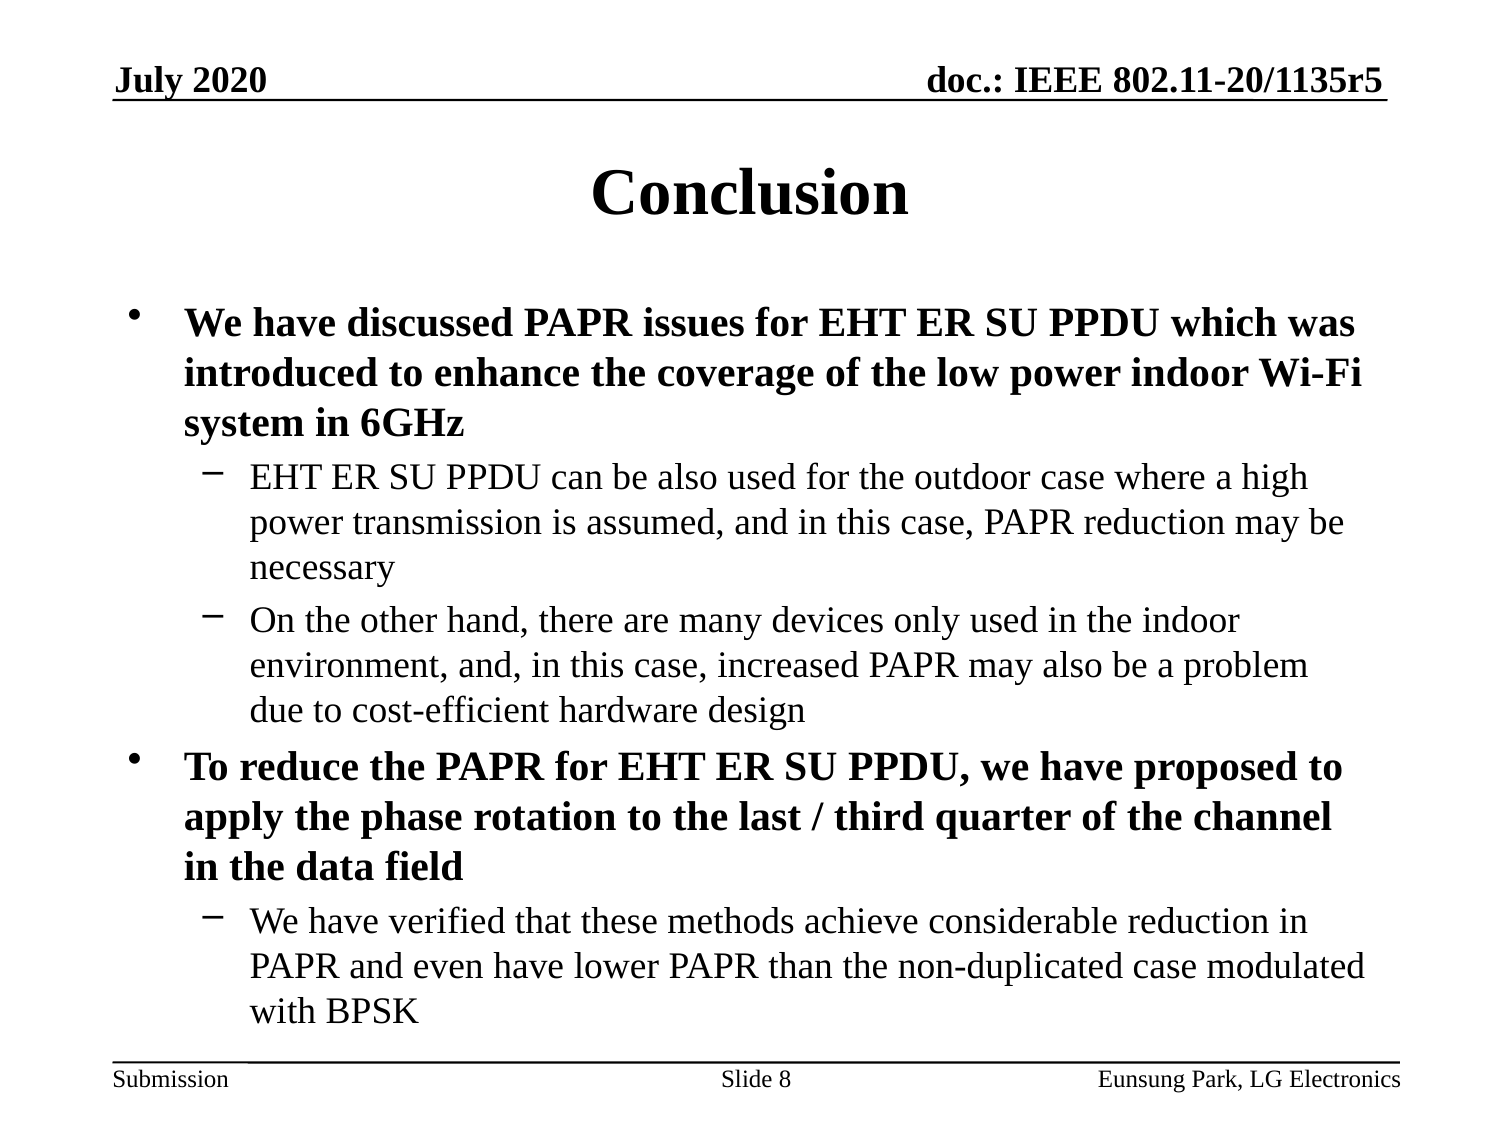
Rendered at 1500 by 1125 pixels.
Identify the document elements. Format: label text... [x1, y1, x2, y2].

footer Eunsung Park, LG Electronics [1038, 1061, 1402, 1093]
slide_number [114, 0, 270, 101]
slide_number Slide 8 [712, 1061, 800, 1093]
list We have discussed PAPR issues for EHT ER SU PPDU which was introduced to enhance the coverage of the low power indoor Wi-Fi system in 6GHz EHT ER SU PPDU can be also used for the outdoor case where a high power transmission is assumed, and in this case, PAPR reduction may be necessary On the other hand, there are many devices only used in the indoor environment, and, in this case, increased PAPR may also be a problem due to cost-efficient hardware design To reduce the PAPR for EHT ER SU PPDU, we have proposed to apply the phase rotation to the last / third quarter of the channel in the data field We have verified that these methods achieve considerable reduction in PAPR and even have lower PAPR than the non-duplicated case modulated with BPSK [112, 287, 1388, 1000]
title Conclusion [112, 112, 1388, 263]
